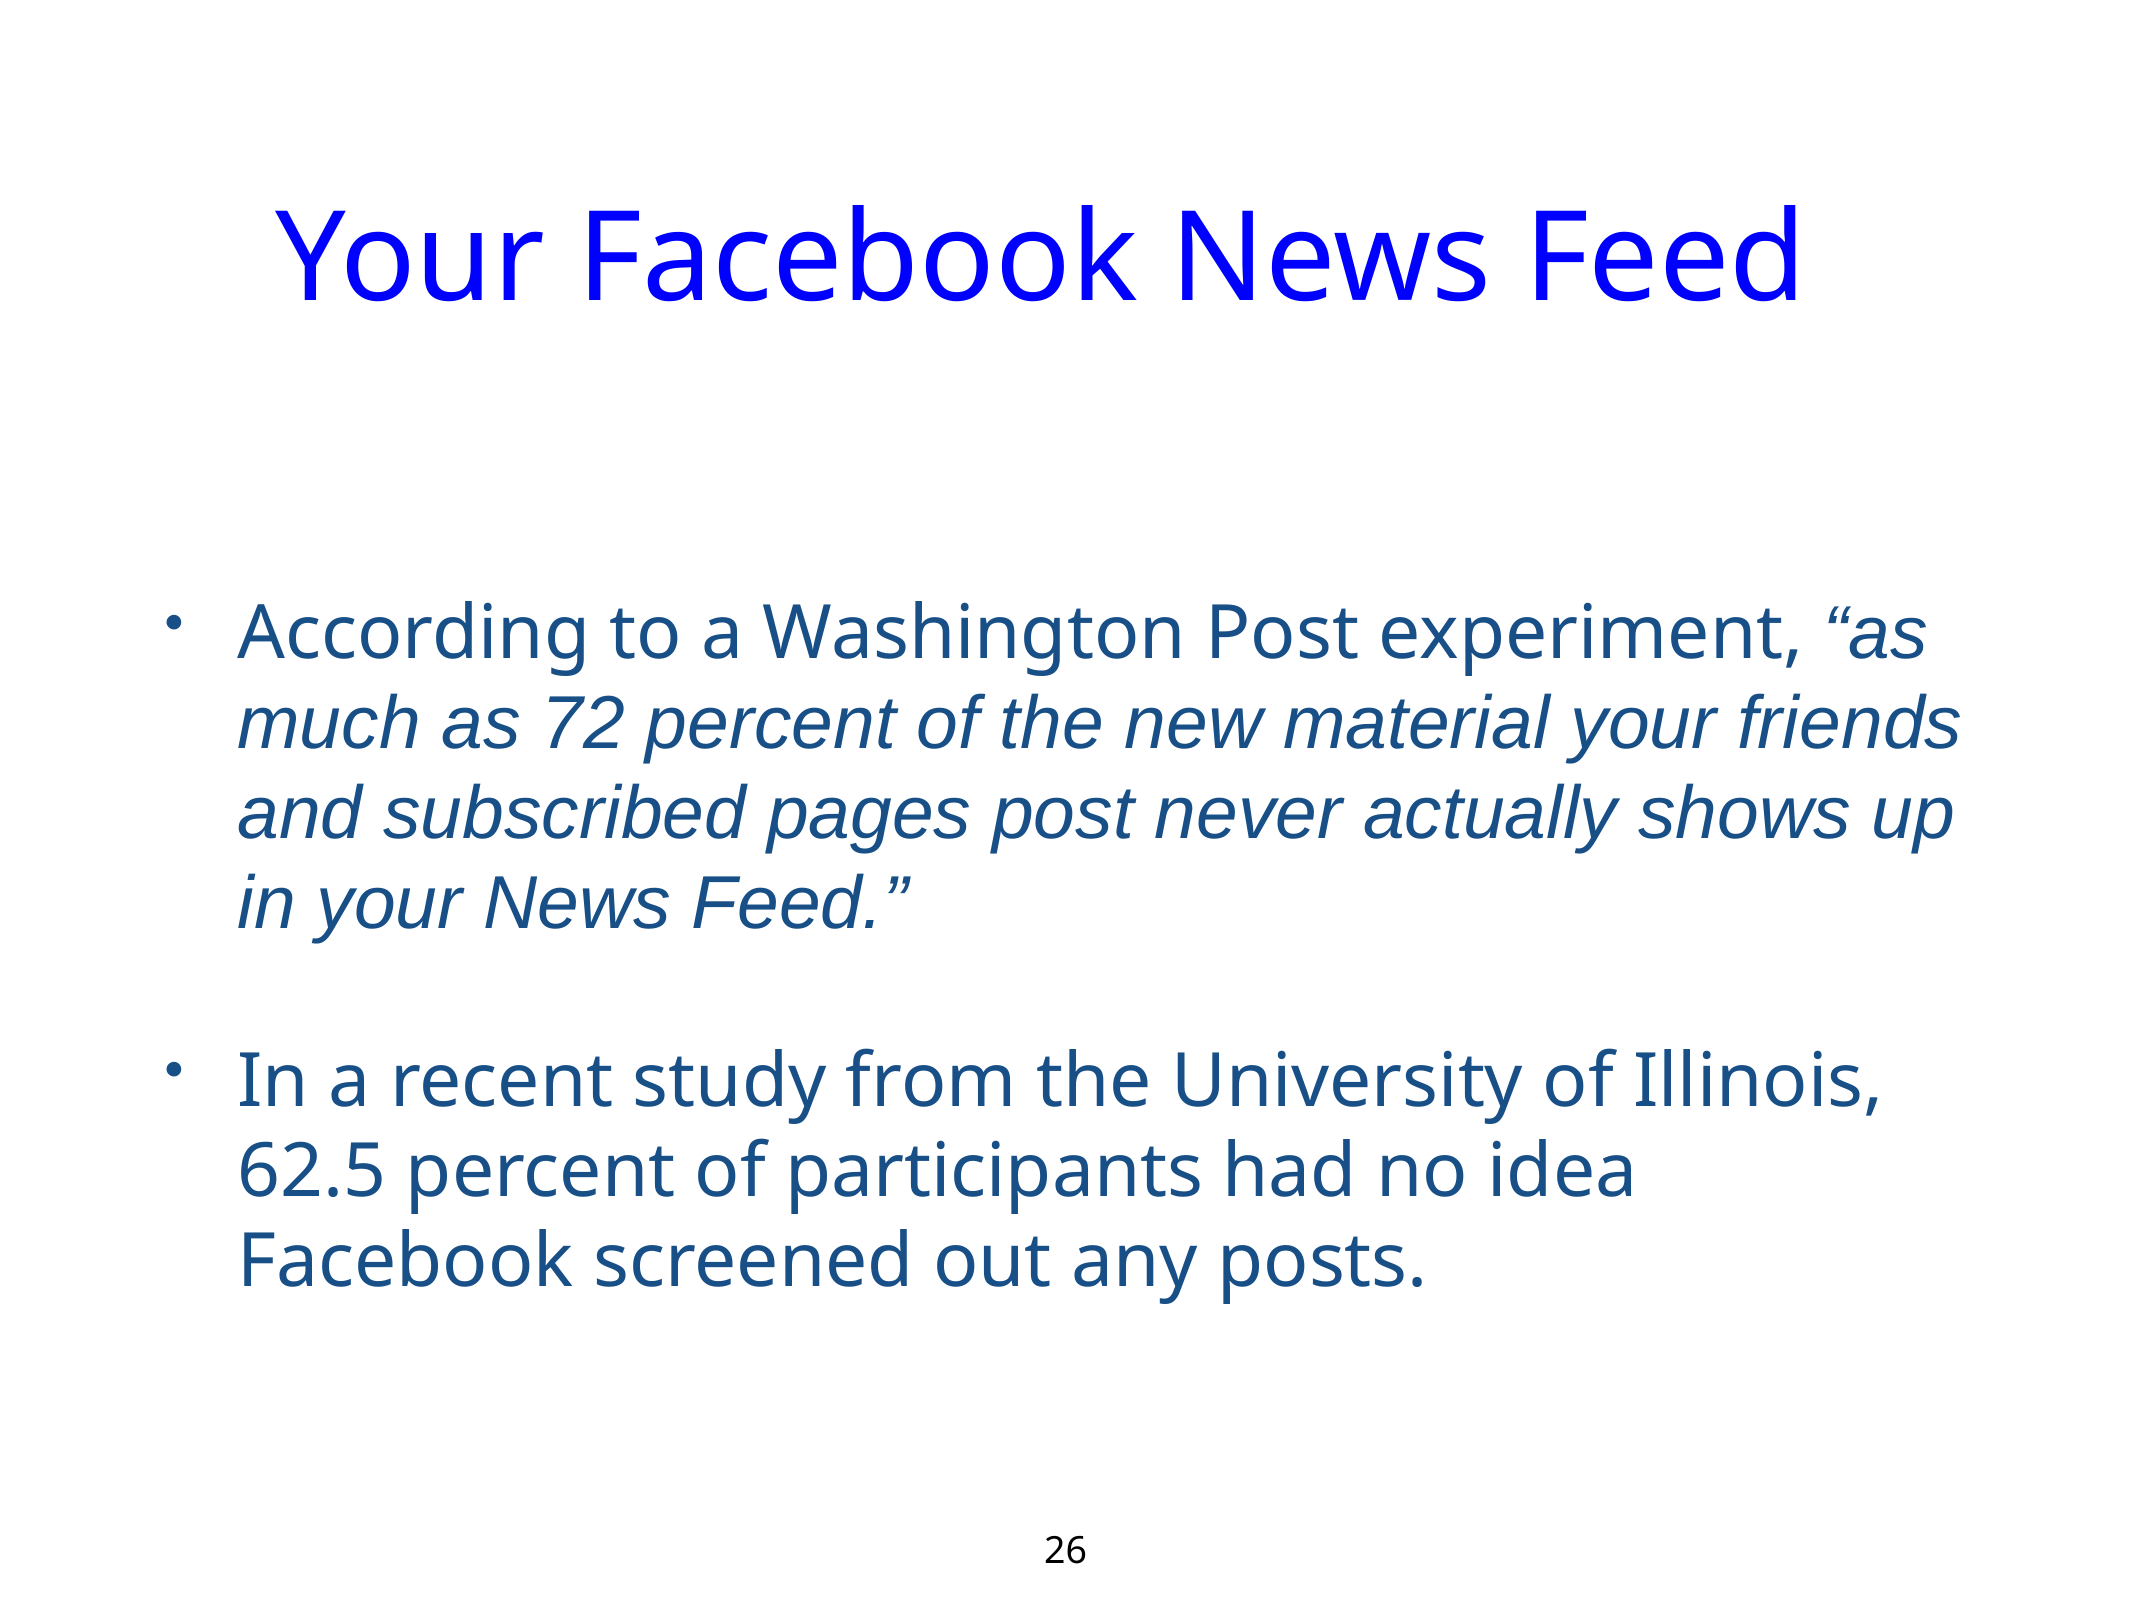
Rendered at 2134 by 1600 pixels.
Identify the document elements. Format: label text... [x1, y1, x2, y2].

title Your Facebook News Feed [10, 72, 2107, 428]
list According to a Washington Post experiment, “as much as 72 percent of the new material your friends and subscribed pages post never actually shows up in your News Feed.” In a recent study from the University of Illinois, 62.5 percent of participants had no idea Facebook screened out any posts. [155, 426, 1978, 1459]
slide_number 26 [1034, 1517, 1097, 1581]
